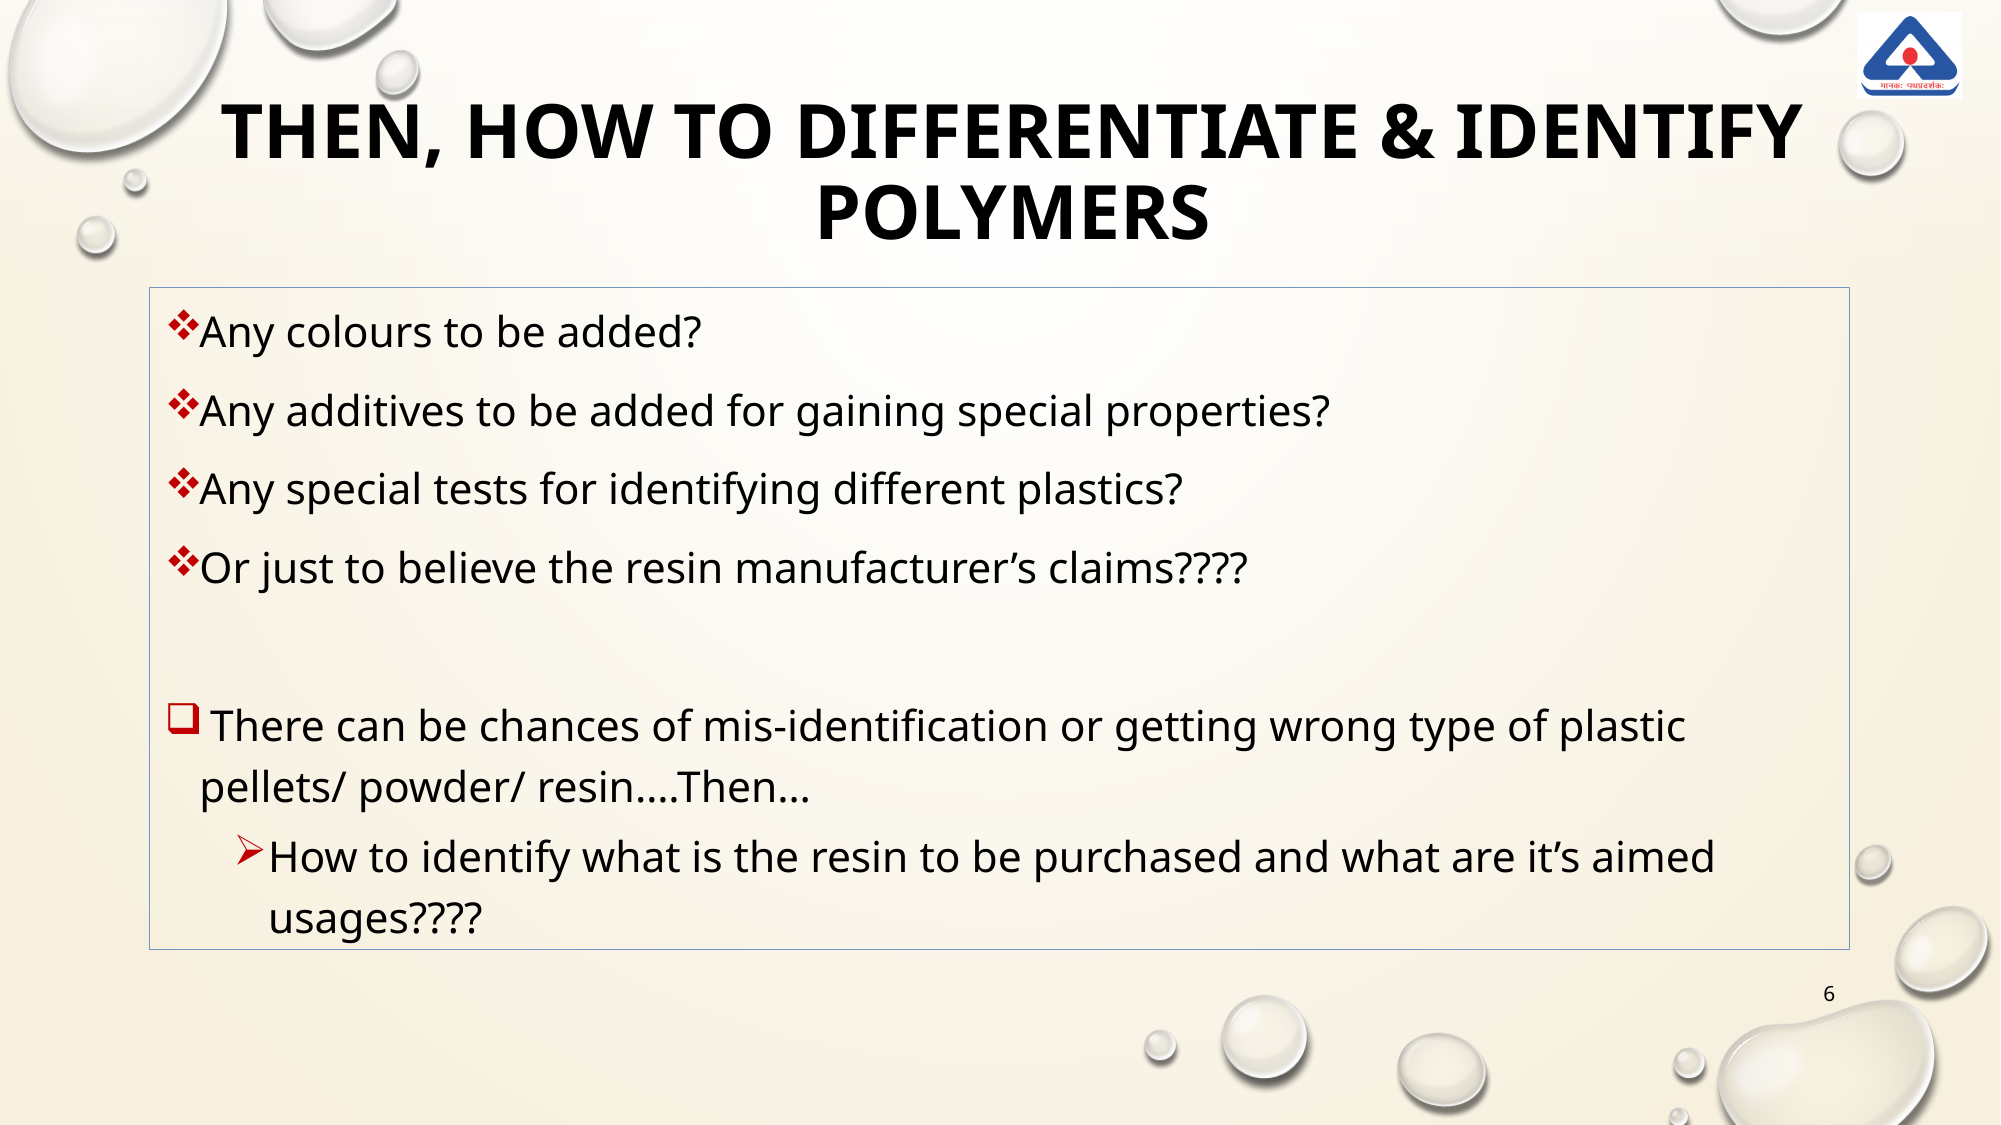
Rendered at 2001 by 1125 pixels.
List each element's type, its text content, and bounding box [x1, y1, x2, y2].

slide_number 6 [1724, 965, 1851, 1025]
picture [0, 0, 2000, 1125]
list Any colours to be added? Any additives to be added for gaining special properties? Any special tests for identifying different plastics? Or just to believe the resin manufacturer’s claims???? There can be chances of mis-identification or getting wrong type of plastic pellets/ powder/ resin….Then… How to identify what is the resin to be purchased and what are it’s aimed usages???? [149, 287, 1850, 950]
title Then, how to differentiate & identify polymers [162, 44, 1863, 306]
